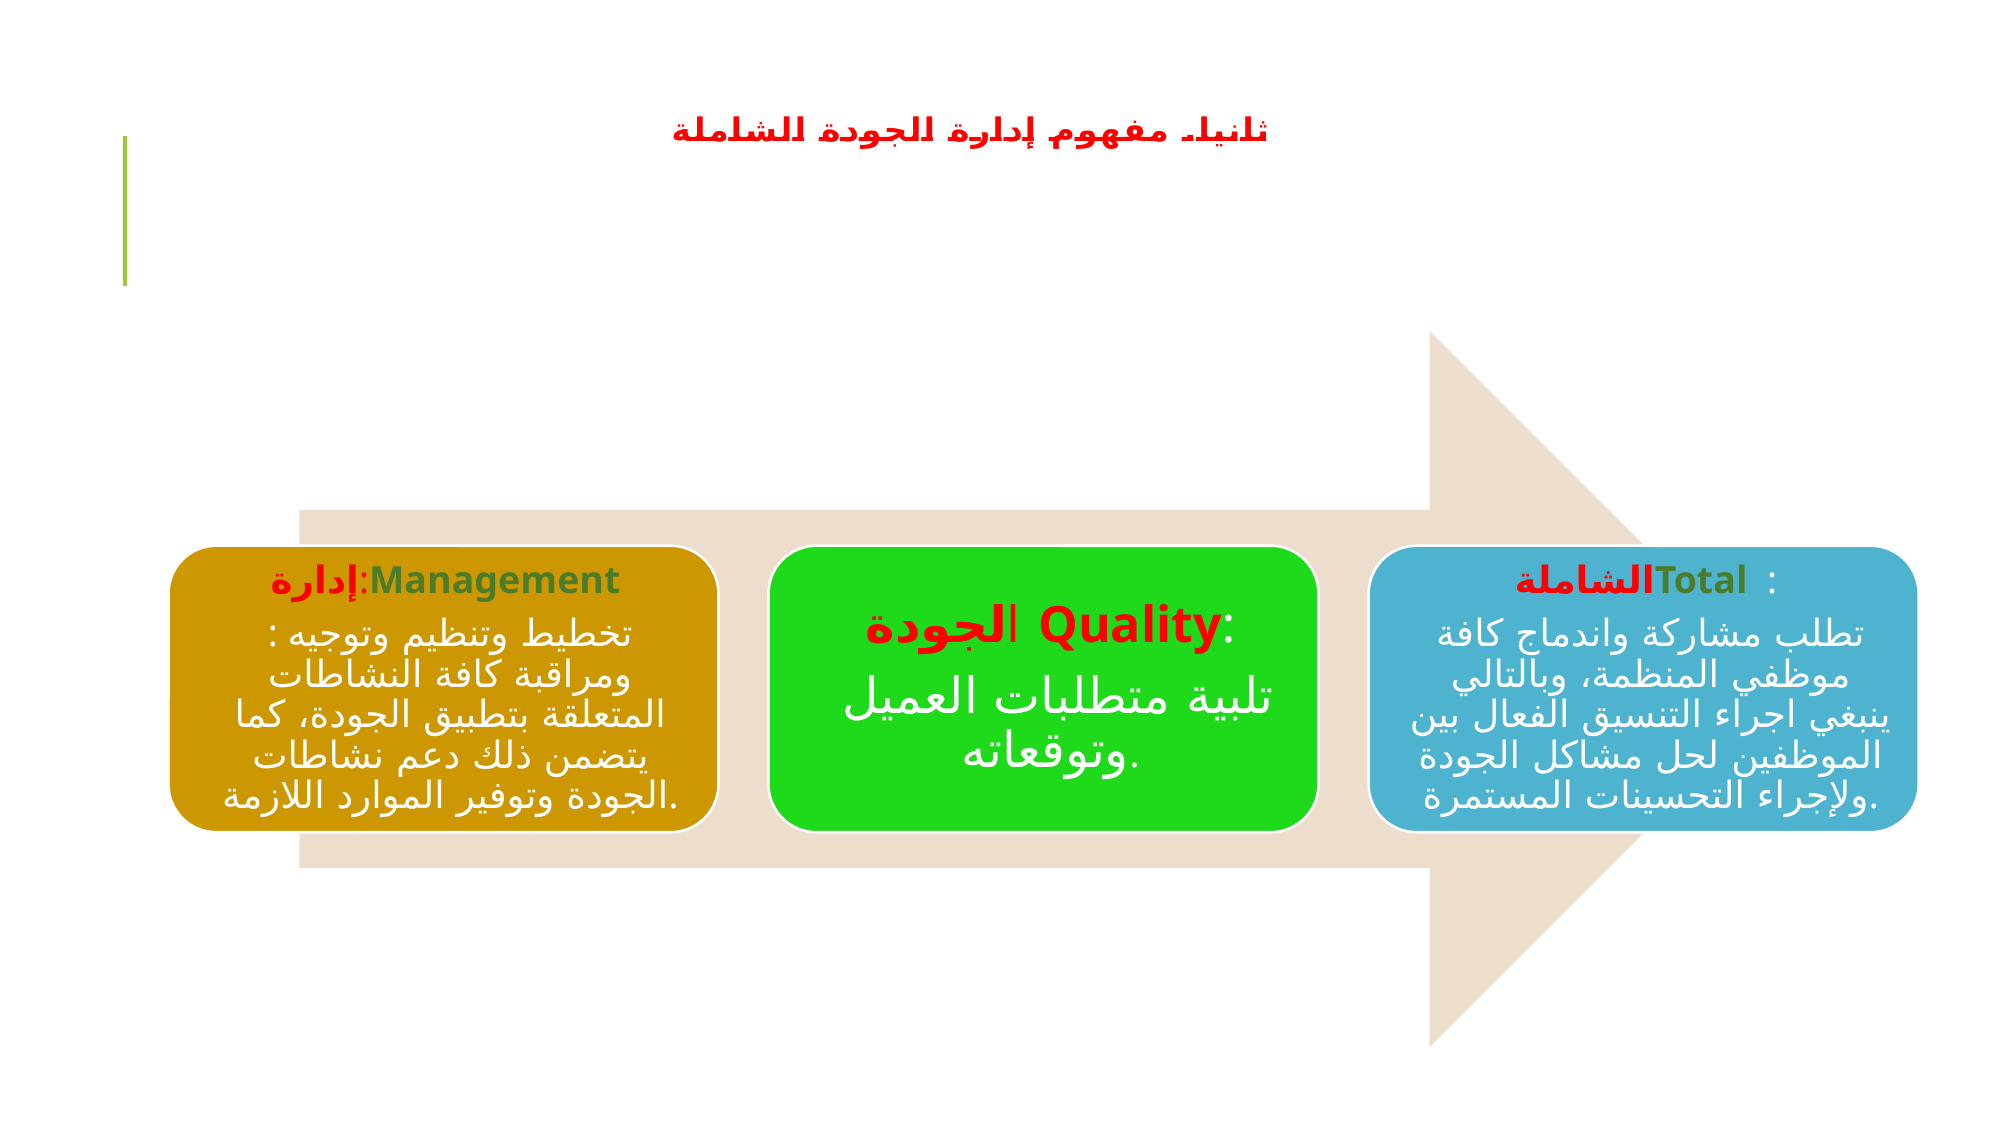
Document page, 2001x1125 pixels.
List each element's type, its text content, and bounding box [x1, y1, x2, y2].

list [167, 330, 1920, 1048]
title ثانيا. مفهوم إدارة الجودة الشاملة [183, 45, 1760, 187]
